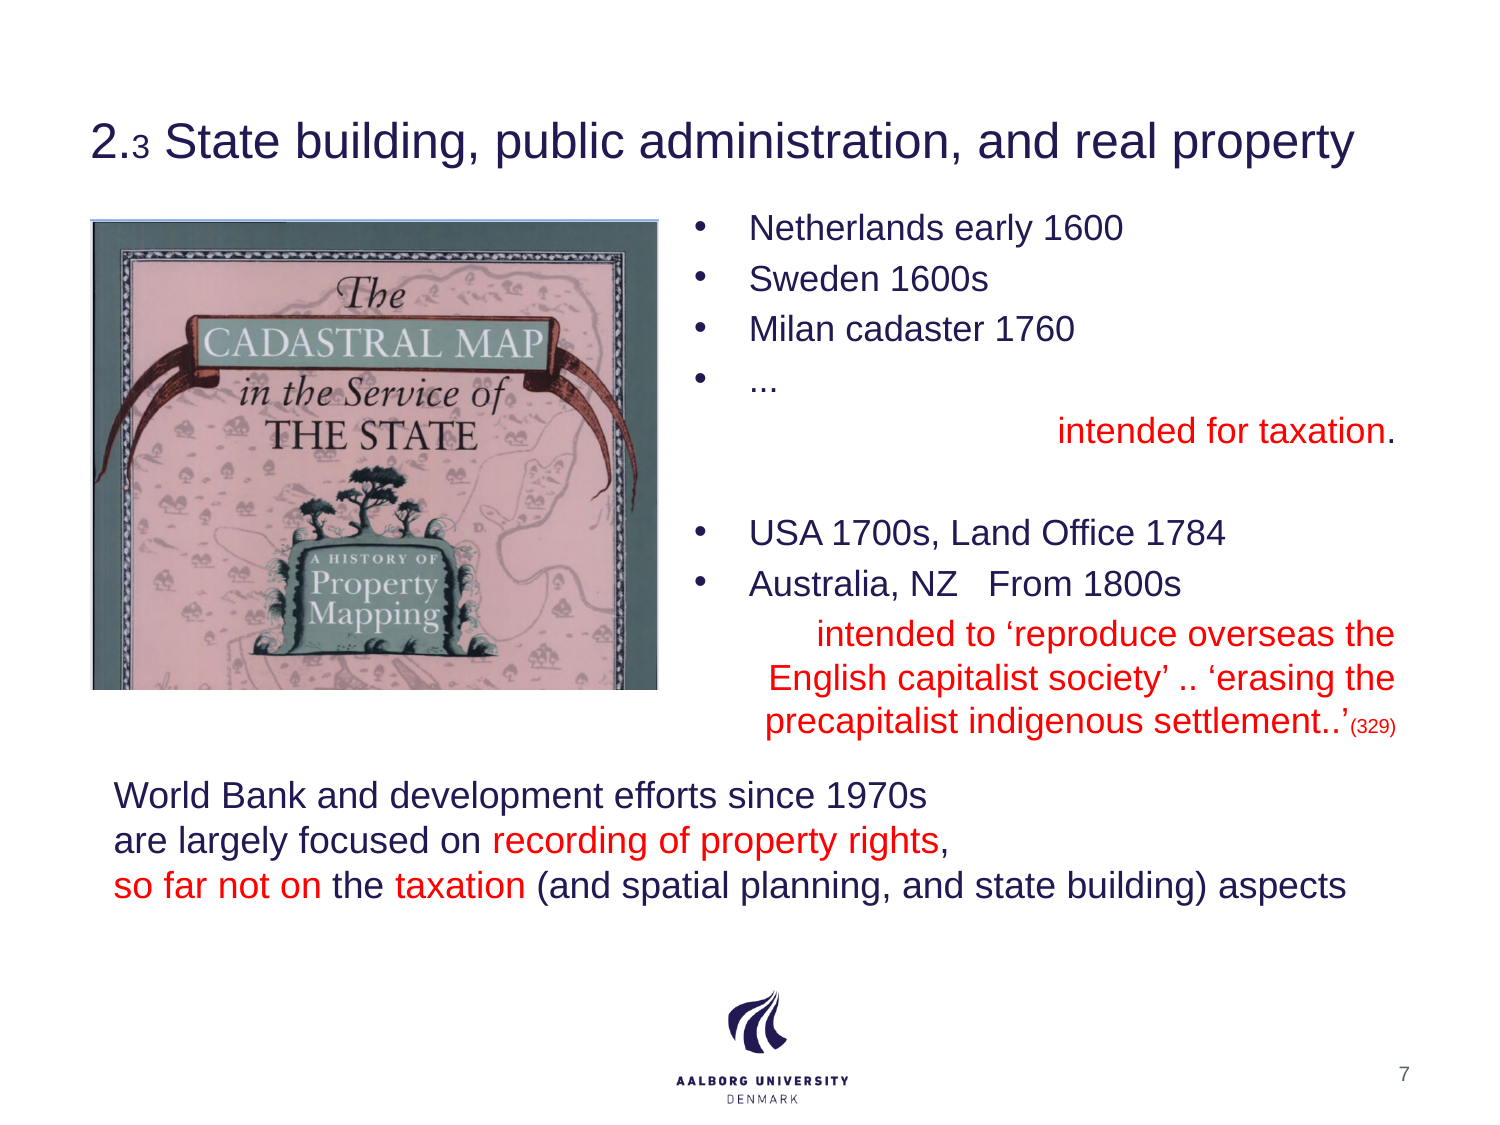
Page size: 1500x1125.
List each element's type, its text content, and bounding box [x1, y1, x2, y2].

text_box World Bank and development efforts since 1970s are largely focused on recording of property rights, so far not on the taxation (and spatial planning, and state building) aspects [98, 763, 1422, 913]
picture [661, 975, 863, 1118]
title 2.3 State building, public administration, and real property [75, 45, 1425, 233]
picture [90, 219, 660, 690]
list Netherlands early 1600 Sweden 1600s Milan cadaster 1760 ... intended for taxation. USA 1700s, Land Office 1784 Australia, NZ From 1800s intended to ‘reproduce overseas the English capitalist society’ .. ‘erasing the precapitalist indigenous settlement..’(329) [679, 196, 1412, 752]
slide_number 7 [1074, 1042, 1425, 1103]
